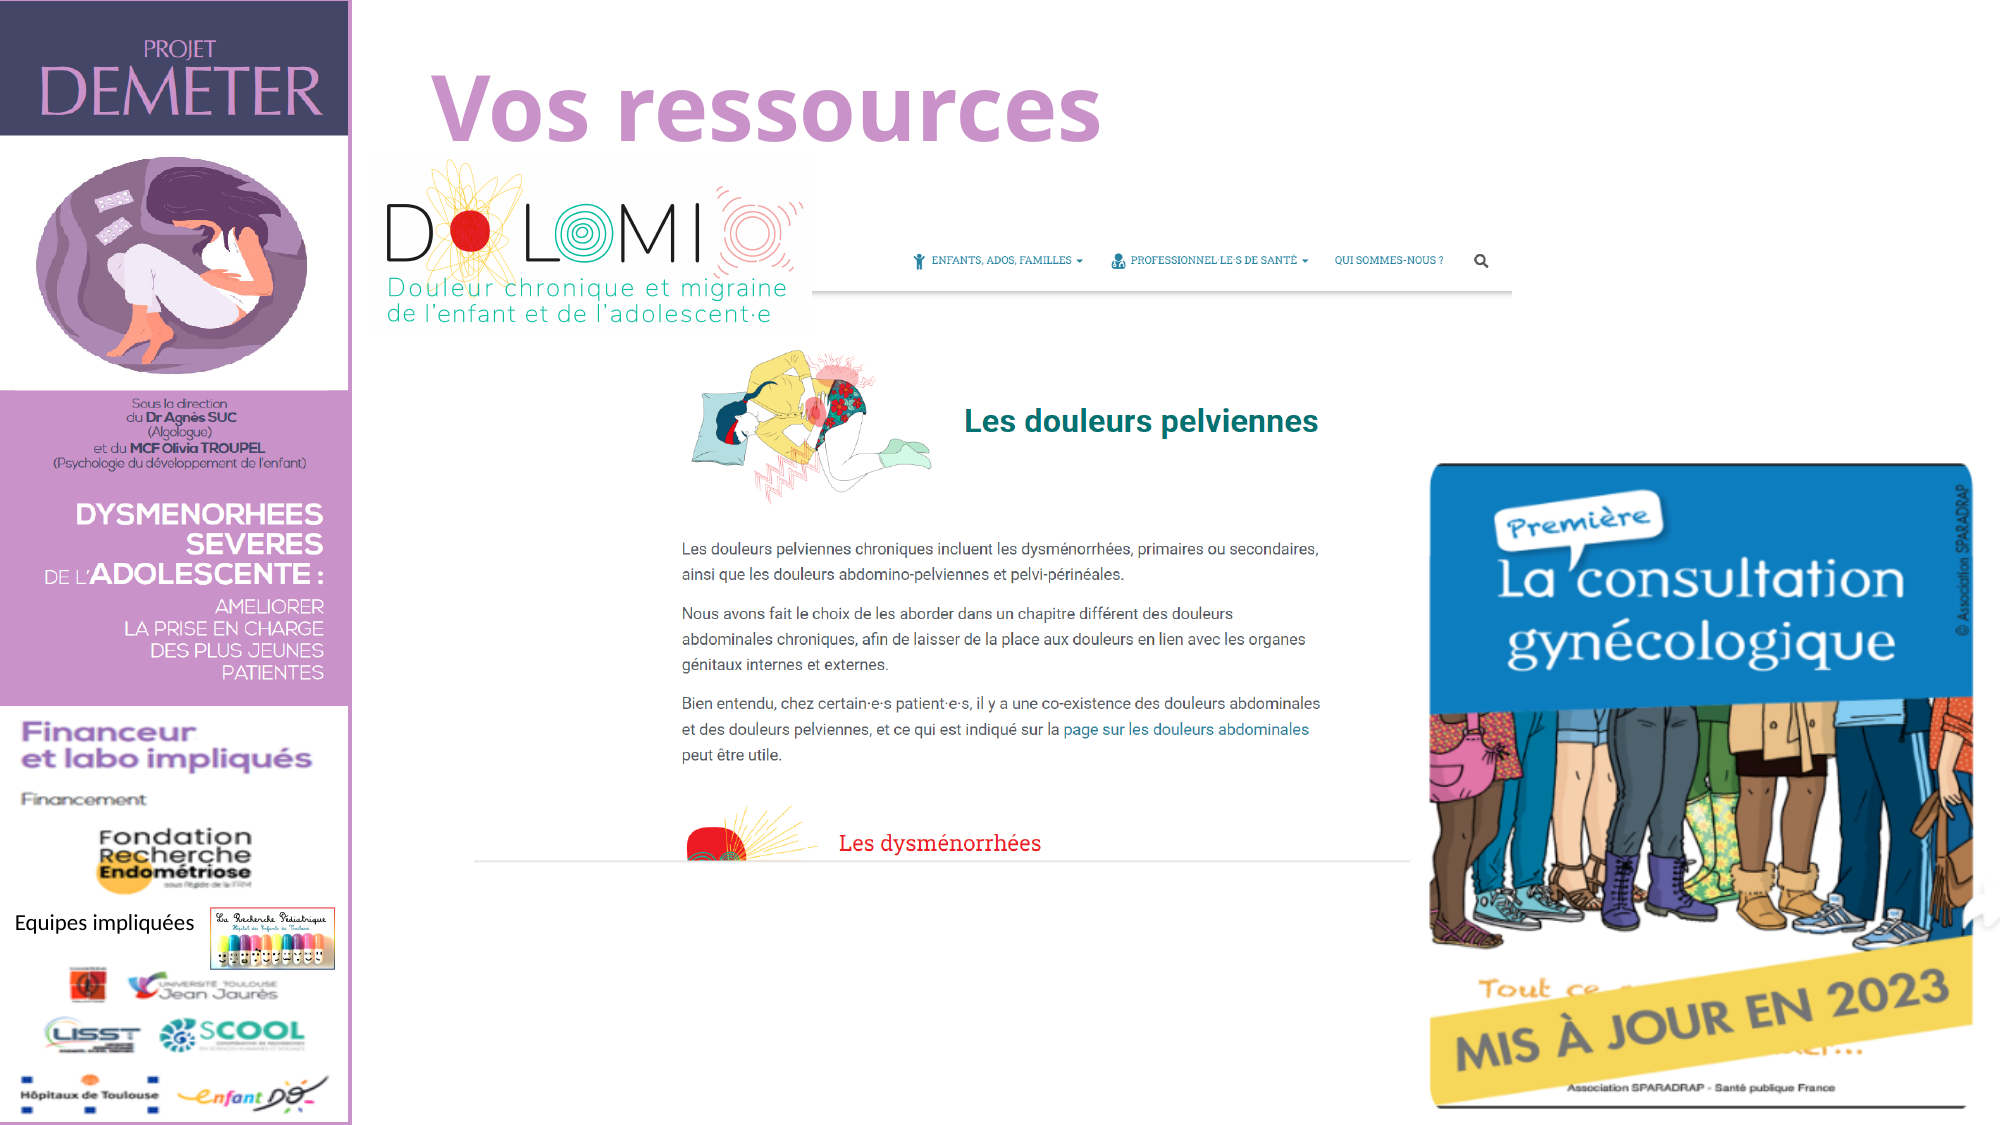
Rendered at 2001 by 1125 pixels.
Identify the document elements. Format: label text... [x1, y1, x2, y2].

title Vos ressources [416, 3, 1930, 221]
picture [368, 154, 2000, 1125]
picture [0, 706, 348, 1122]
picture [0, 1, 348, 702]
